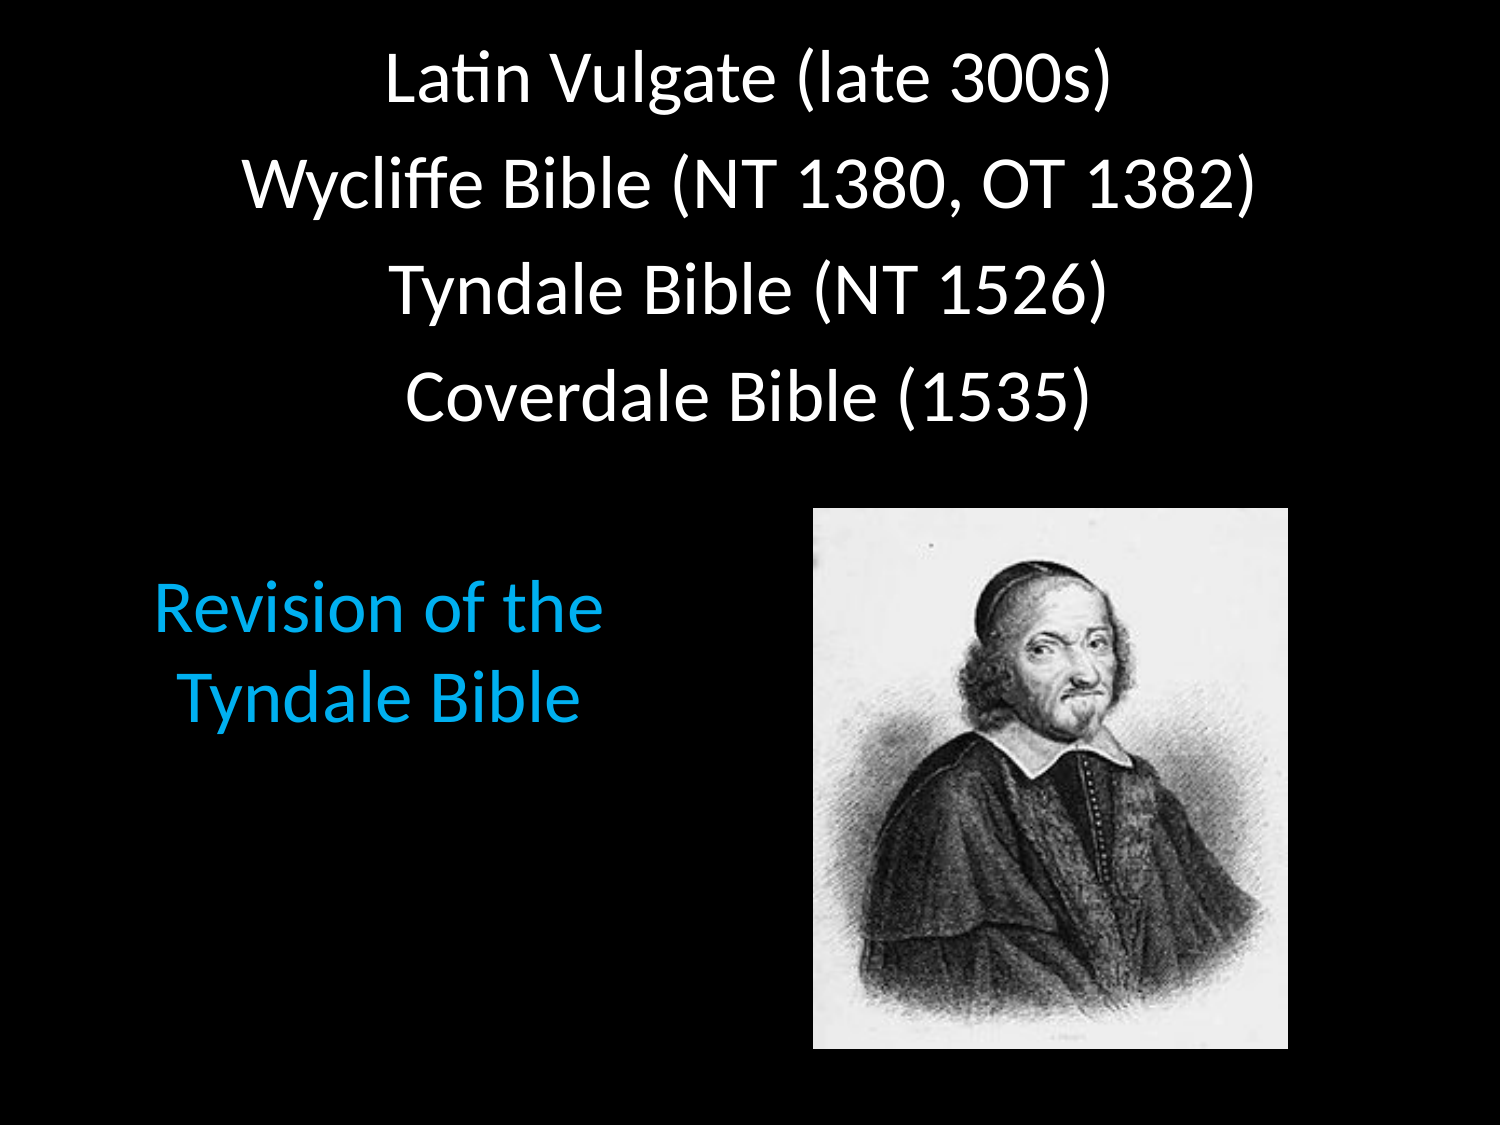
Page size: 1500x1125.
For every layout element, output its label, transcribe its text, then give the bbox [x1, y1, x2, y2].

text_box Revision of the Tyndale Bible [47, 550, 711, 746]
text_box Coverdale Bible (1535) [0, 338, 1500, 444]
picture [813, 508, 1288, 1049]
text_box Wycliffe Bible (NT 1380, OT 1382) [0, 126, 1500, 232]
text_box Latin Vulgate (late 300s) [0, 20, 1500, 126]
text_box Tyndale Bible (NT 1526) [0, 232, 1500, 338]
